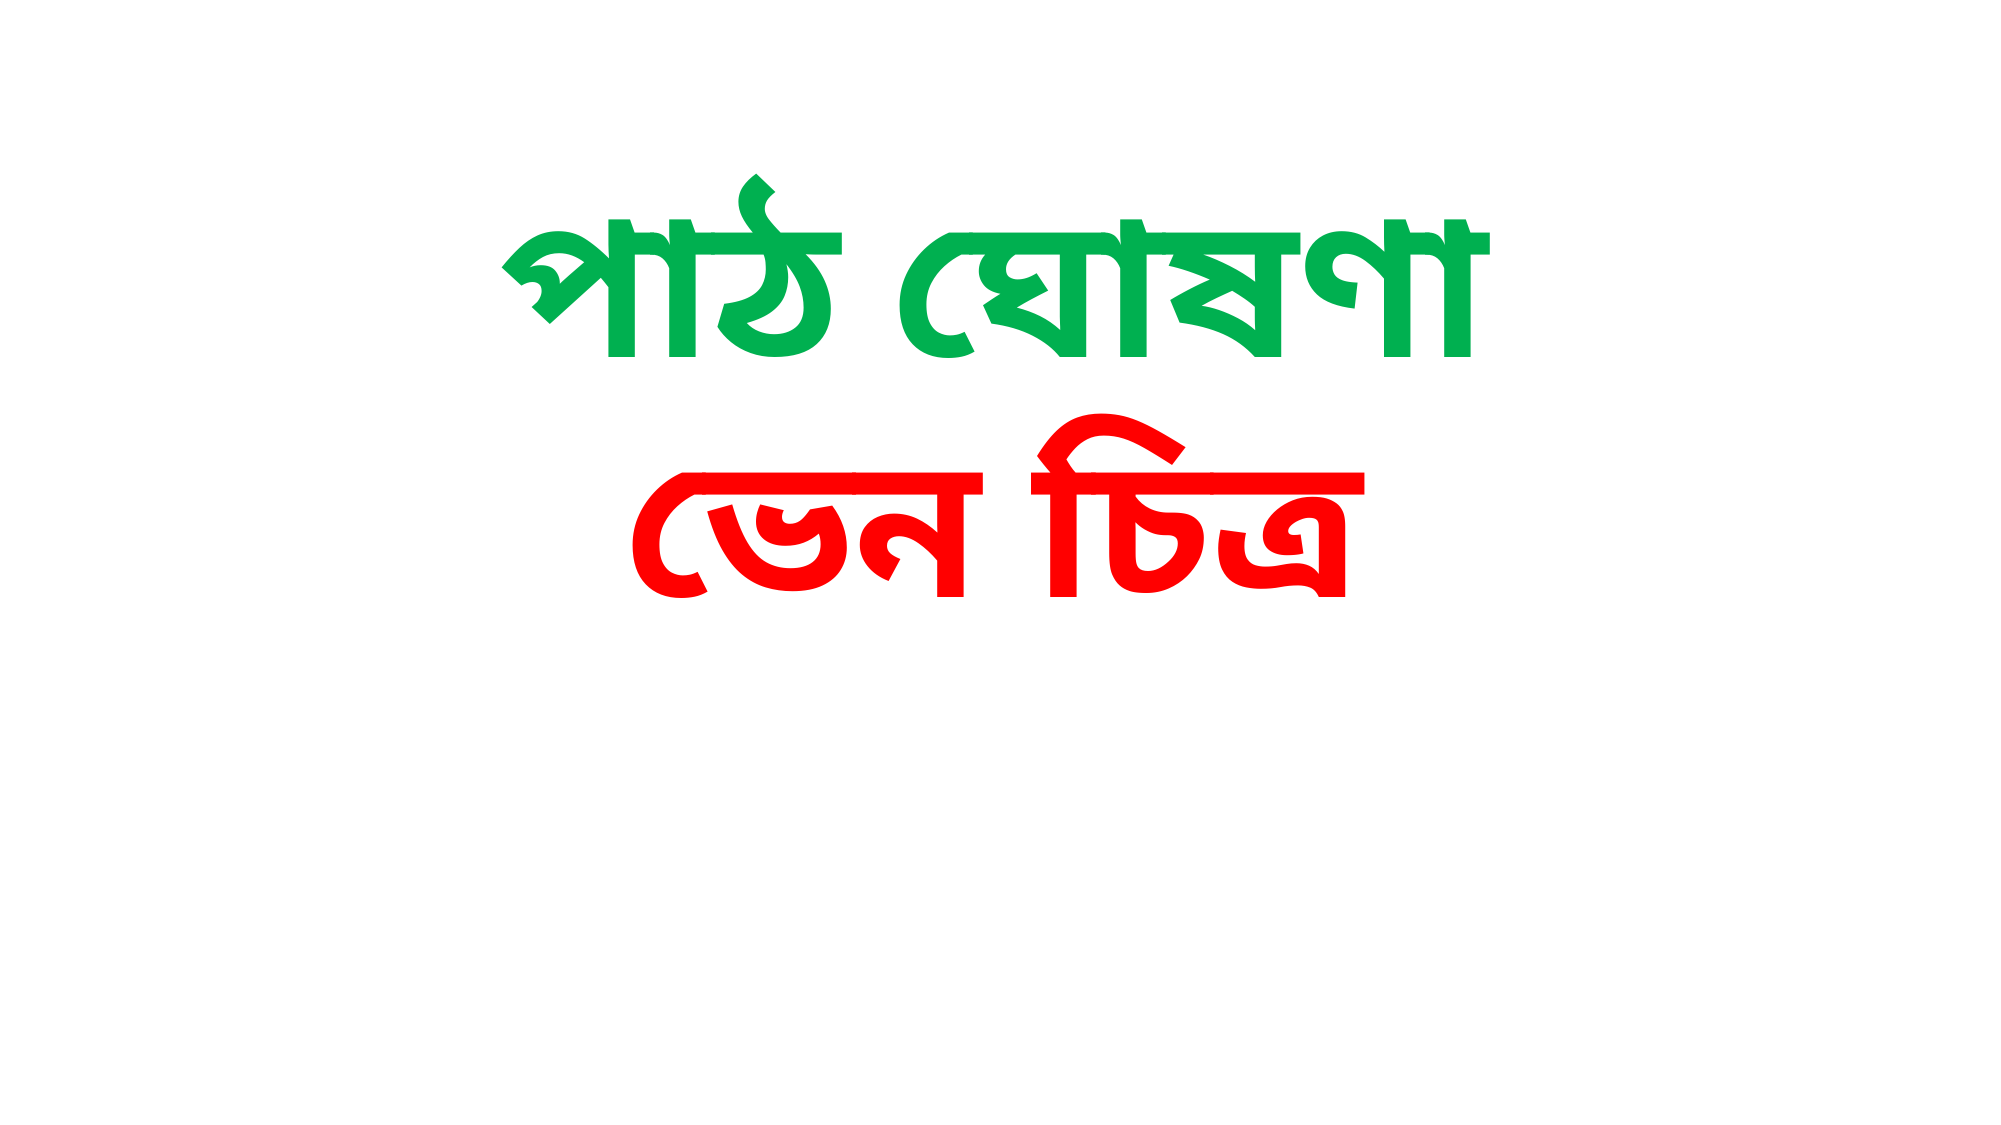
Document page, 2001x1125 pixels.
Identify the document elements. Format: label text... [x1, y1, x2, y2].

text_box পাঠ ঘোষণা ভেন চিত্র [462, 149, 1525, 645]
